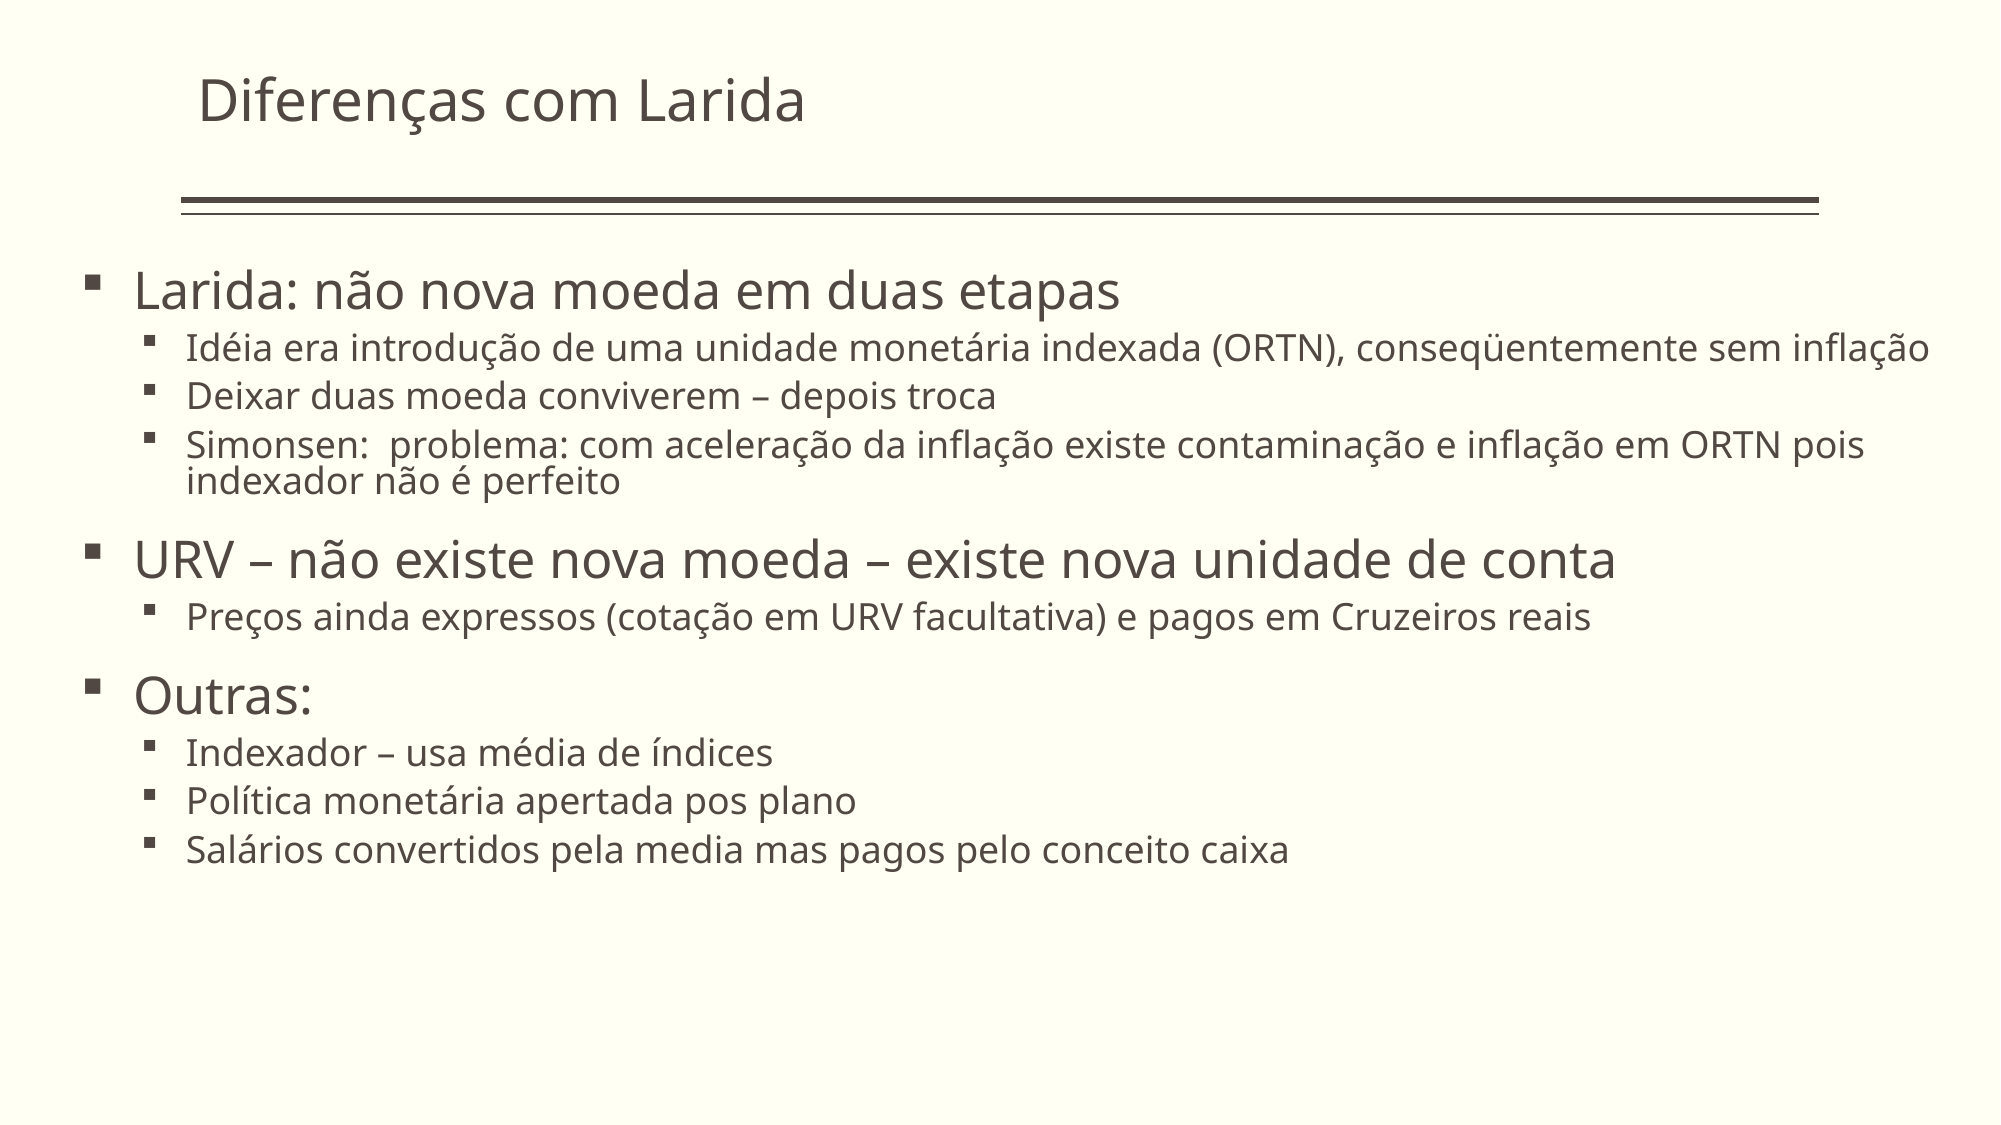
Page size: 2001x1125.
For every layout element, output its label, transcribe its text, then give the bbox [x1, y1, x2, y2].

title Diferenças com Larida [182, 12, 1819, 193]
list Larida: não nova moeda em duas etapas Idéia era introdução de uma unidade monetária indexada (ORTN), conseqüentemente sem inflação Deixar duas moeda conviverem – depois troca Simonsen: problema: com aceleração da inflação existe contaminação e inflação em ORTN pois indexador não é perfeito URV – não existe nova moeda – existe nova unidade de conta Preços ainda expressos (cotação em URV facultativa) e pagos em Cruzeiros reais Outras: Indexador – usa média de índices Política monetária apertada pos plano Salários convertidos pela media mas pagos pelo conceito caixa [65, 262, 1953, 1050]
